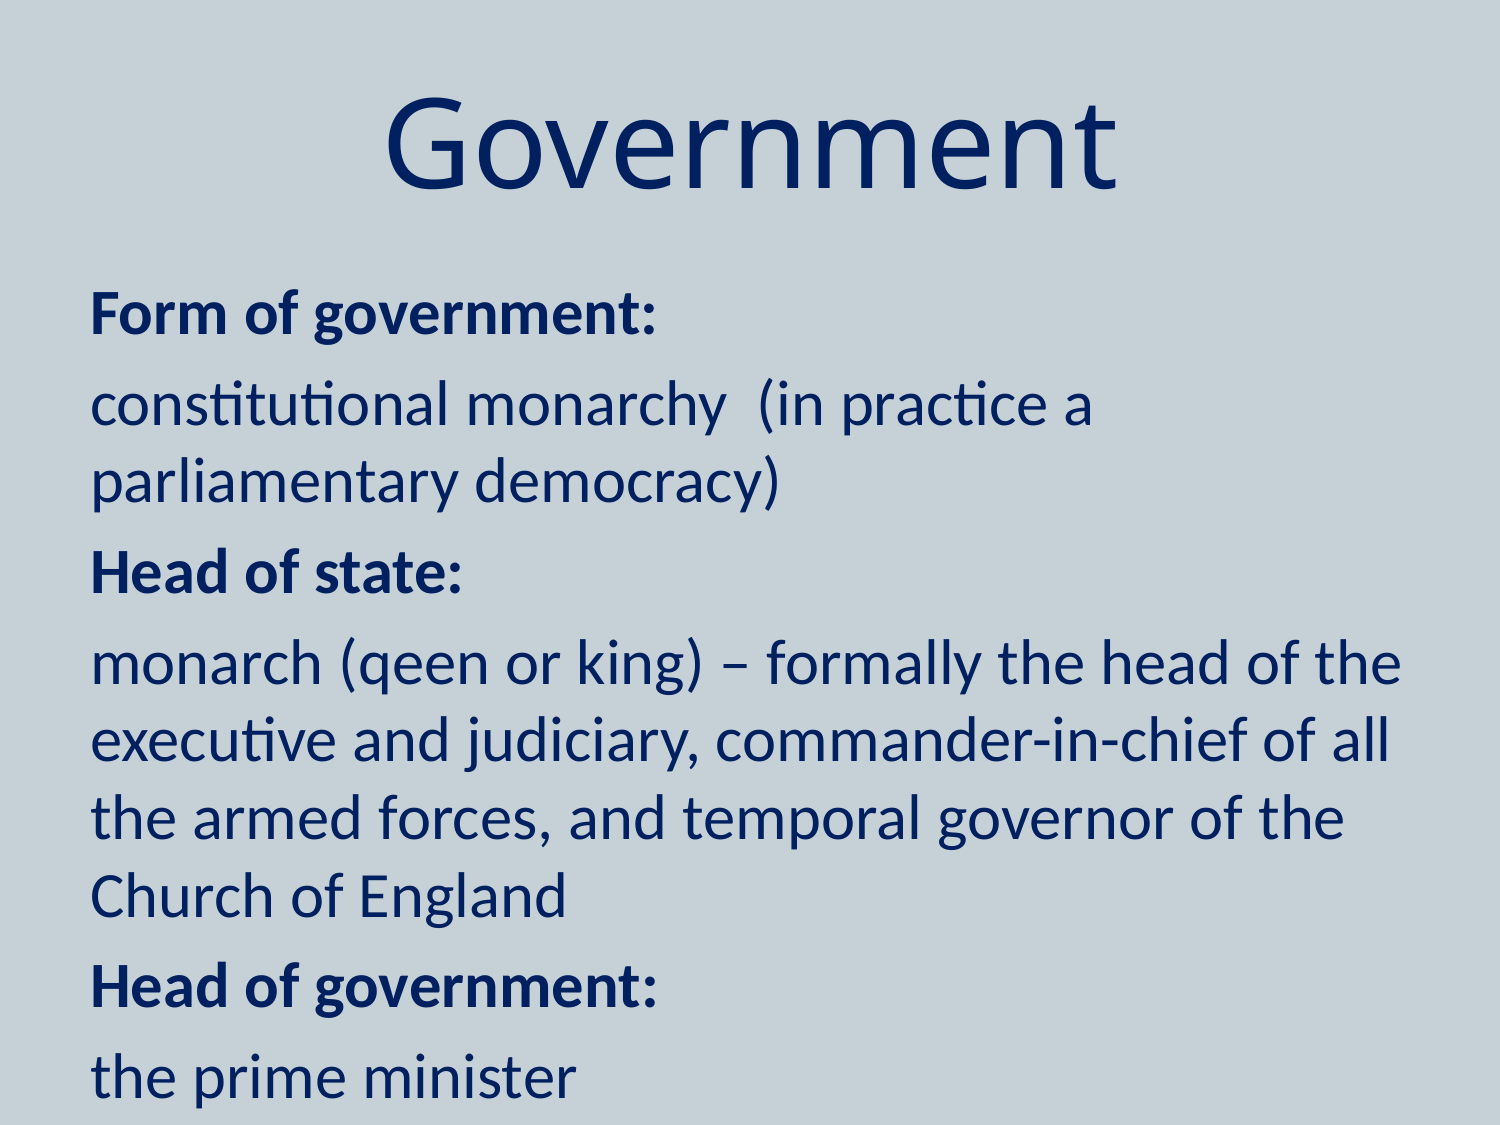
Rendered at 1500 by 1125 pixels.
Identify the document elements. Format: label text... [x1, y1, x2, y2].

title Government [75, 45, 1425, 233]
list Form of government: constitutional monarchy (in practice a parliamentary democracy) Head of state: monarch (qeen or king) – formally the head of the executive and judiciary, commander-in-chief of all the armed forces, and temporal governor of the Church of England Head of government: the prime minister [75, 262, 1425, 1125]
